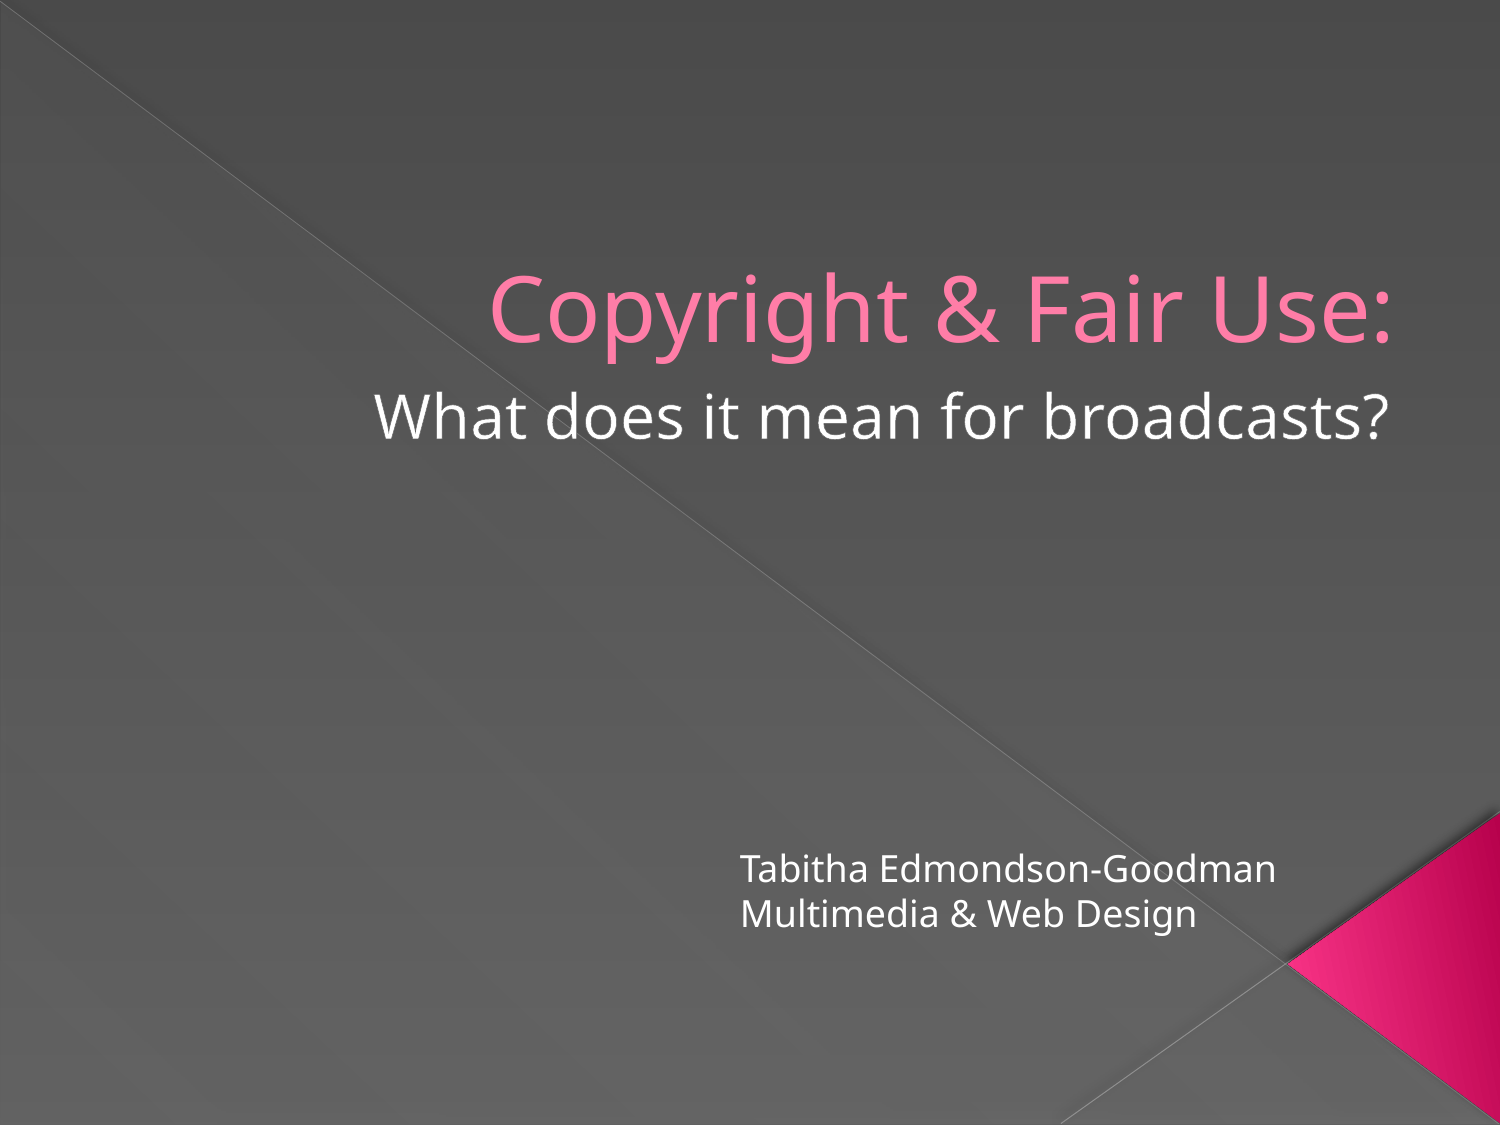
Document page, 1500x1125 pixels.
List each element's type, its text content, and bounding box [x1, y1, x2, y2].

title Copyright & Fair Use: [88, 127, 1412, 369]
text_box Tabitha Edmondson-Goodman Multimedia & Web Design [724, 837, 1475, 943]
subtitle What does it mean for broadcasts? [88, 369, 1412, 657]
